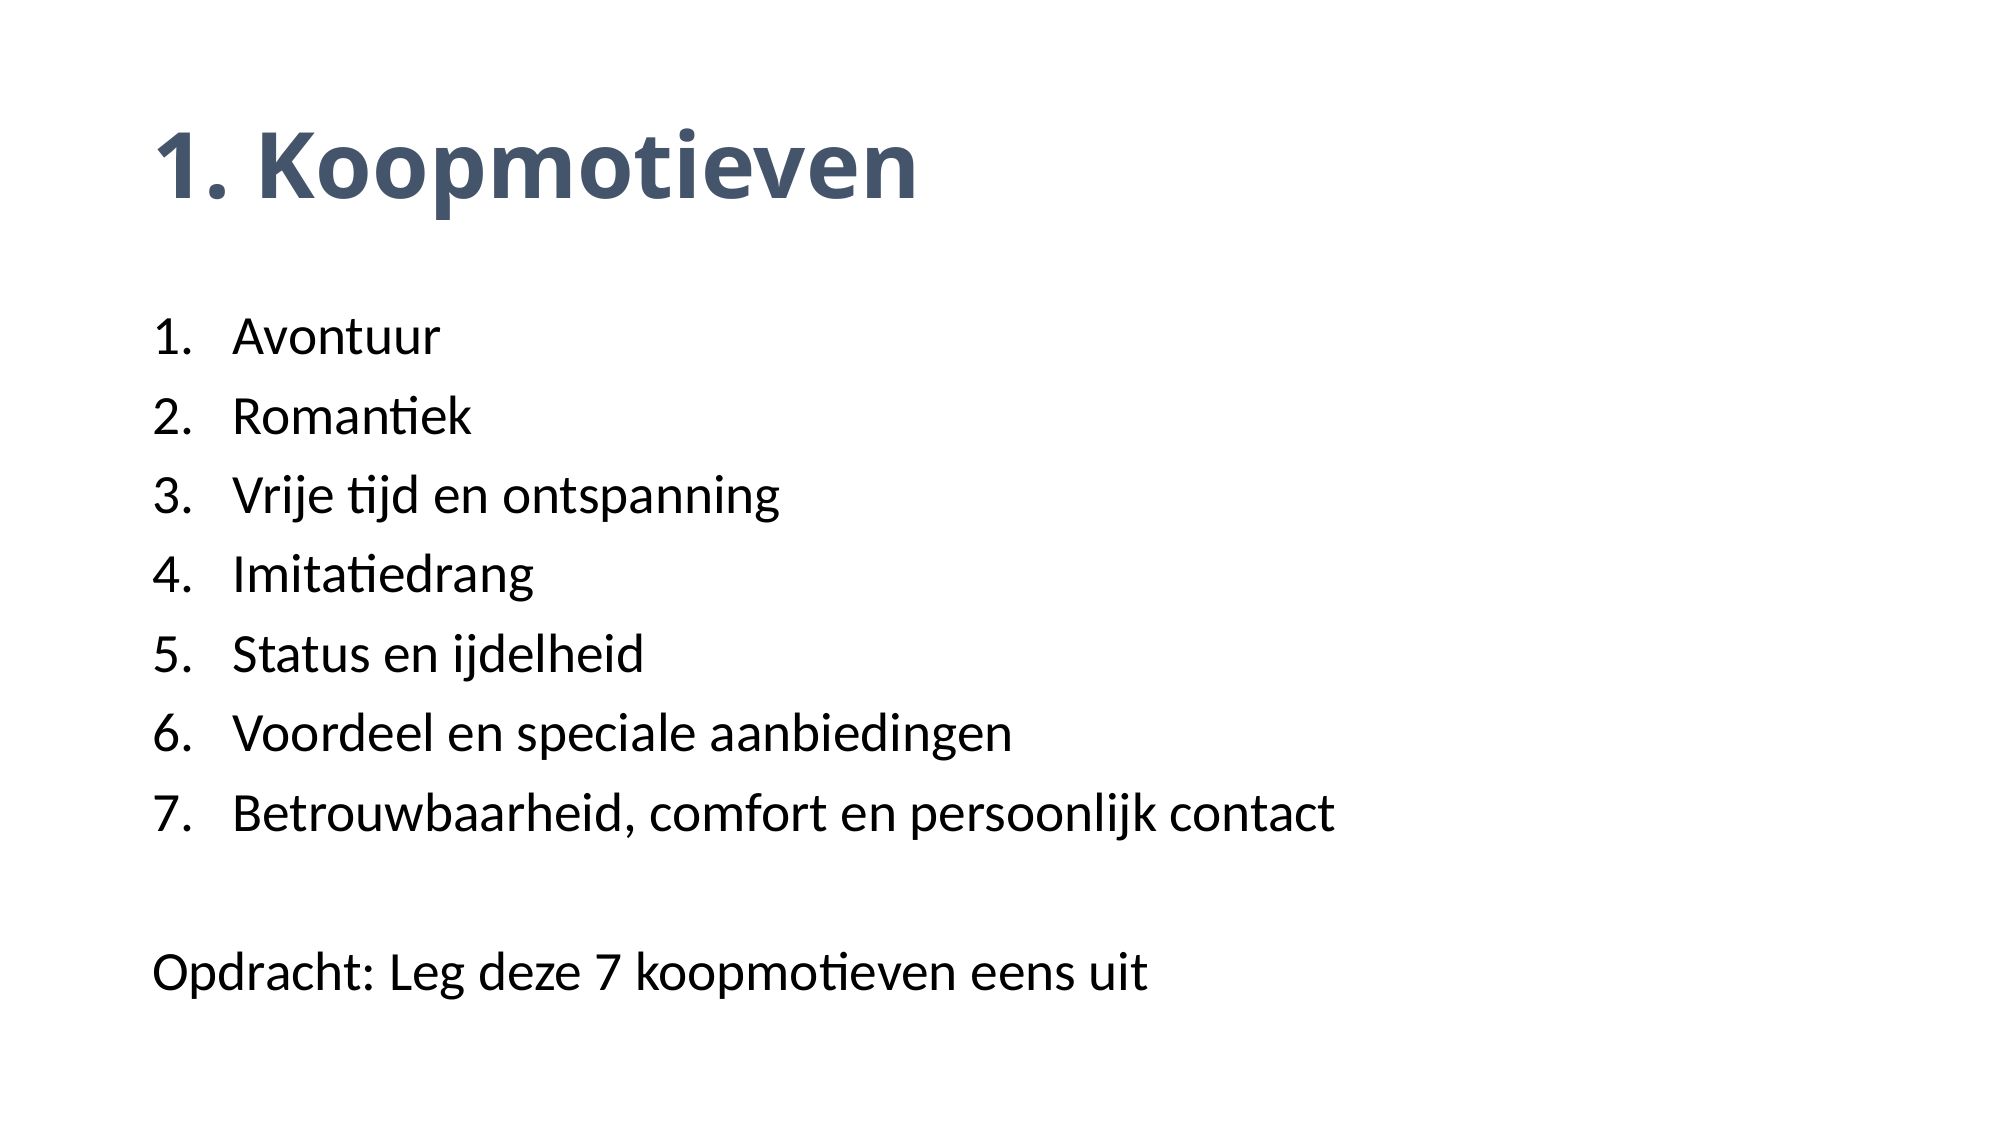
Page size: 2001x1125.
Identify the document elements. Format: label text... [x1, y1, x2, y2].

title 1. Koopmotieven [137, 59, 1863, 278]
list Avontuur Romantiek Vrije tijd en ontspanning Imitatiedrang Status en ijdelheid Voordeel en speciale aanbiedingen Betrouwbaarheid, comfort en persoonlijk contact Opdracht: Leg deze 7 koopmotieven eens uit [137, 299, 1863, 1014]
